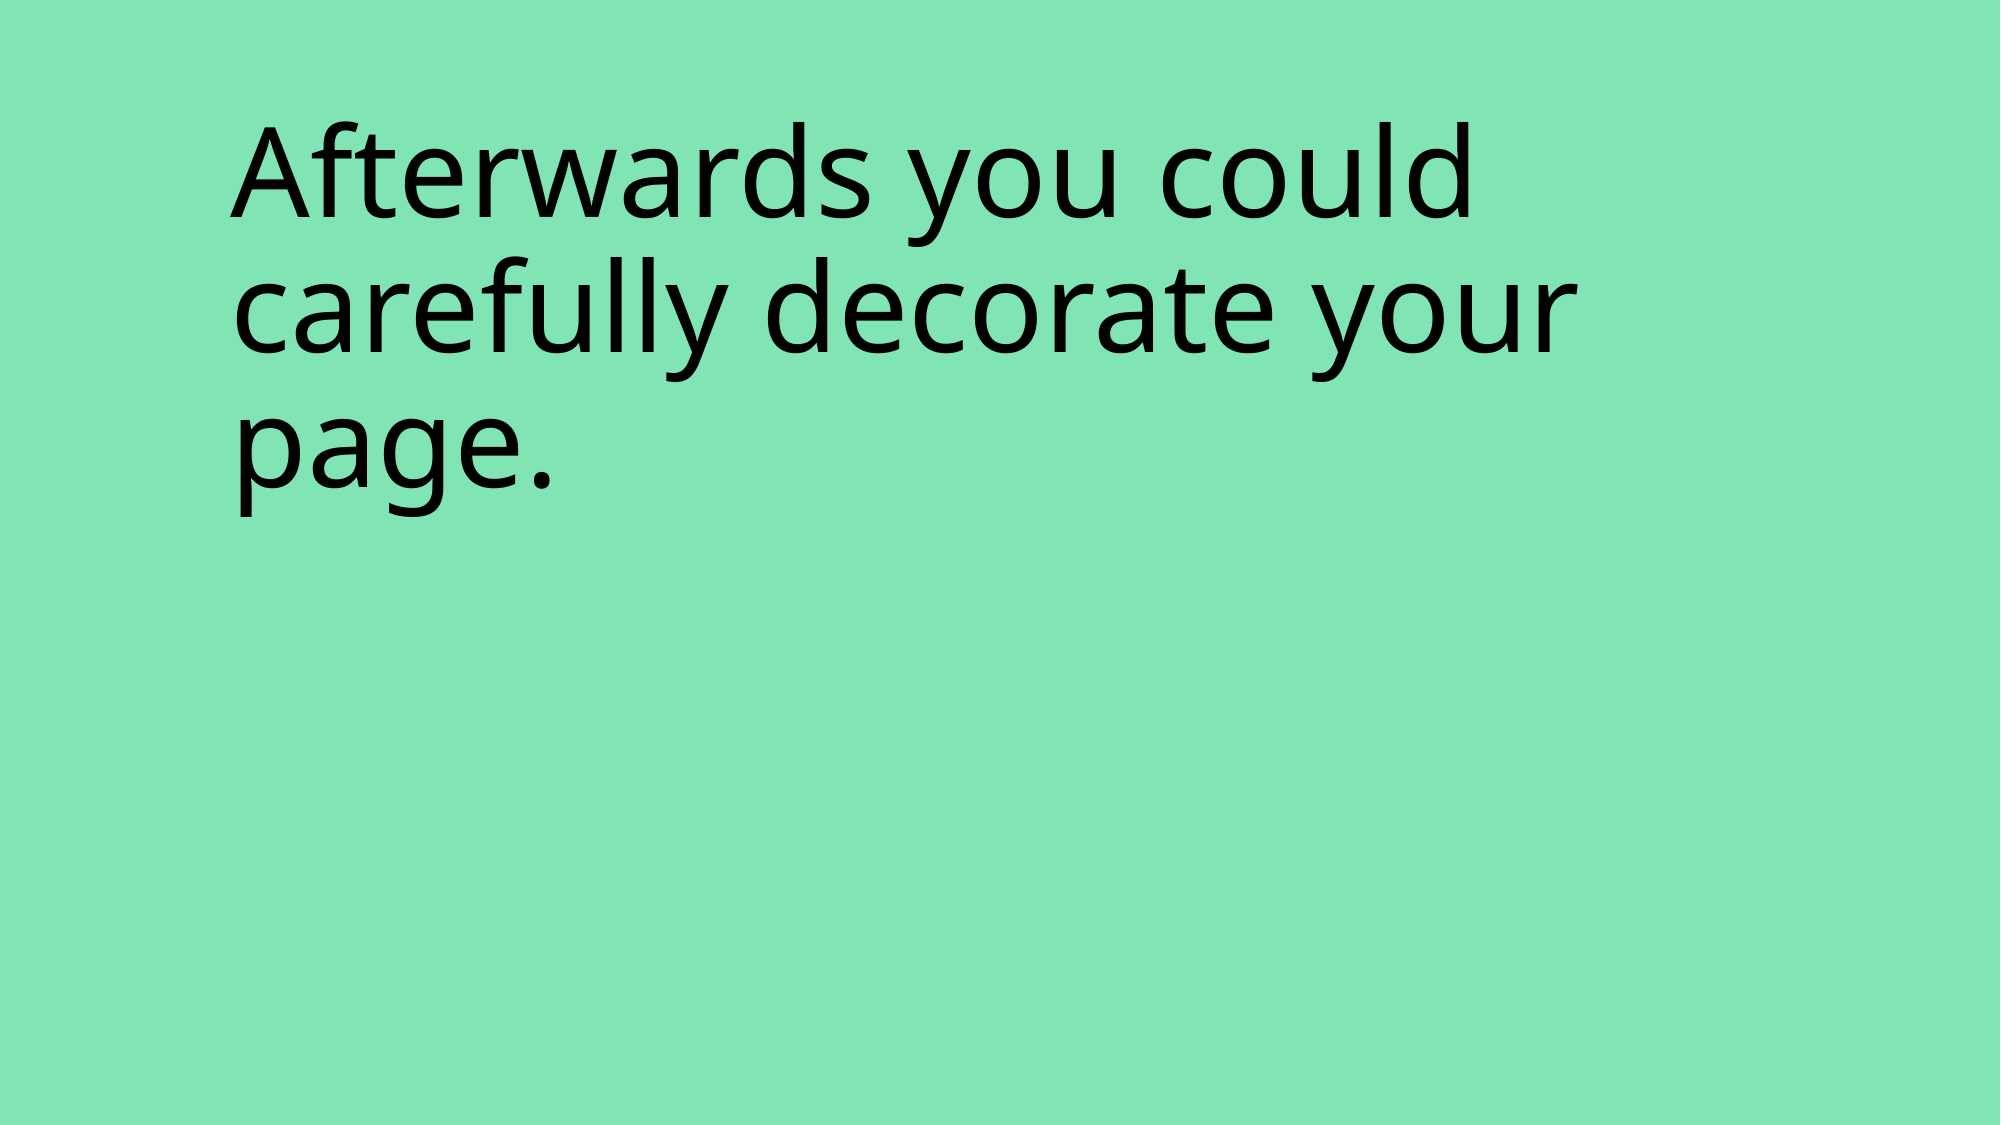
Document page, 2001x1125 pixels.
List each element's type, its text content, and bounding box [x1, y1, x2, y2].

subtitle Afterwards you could carefully decorate your page. [215, 101, 1716, 1003]
